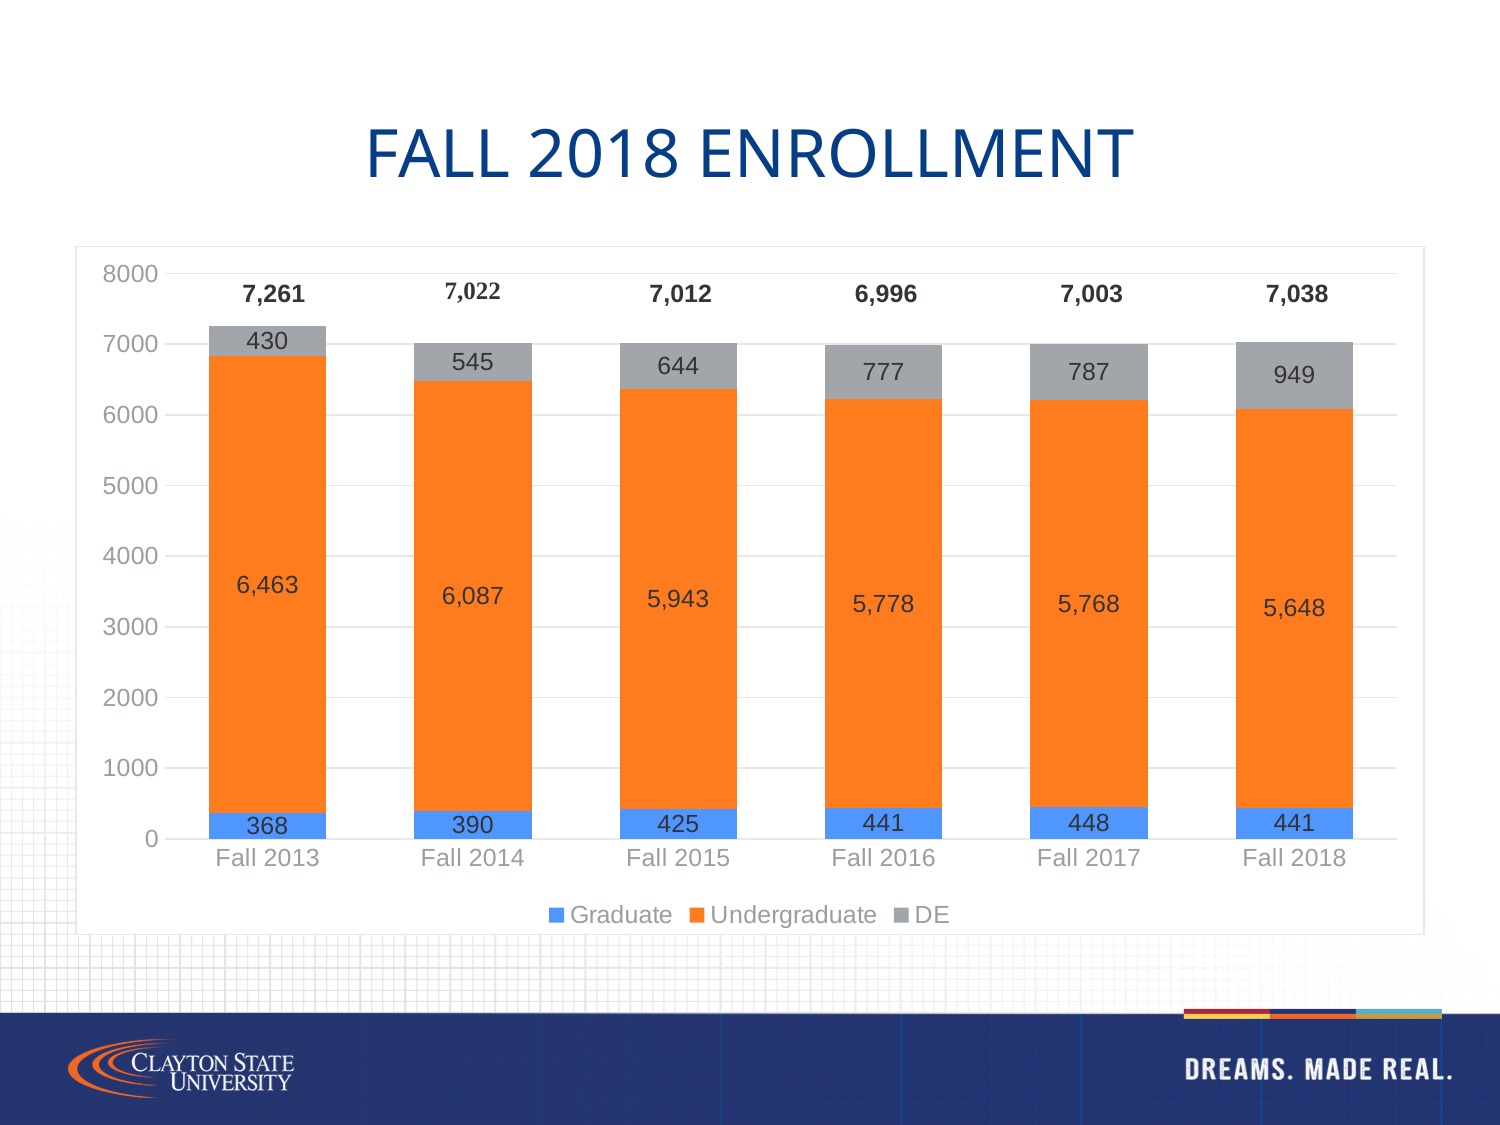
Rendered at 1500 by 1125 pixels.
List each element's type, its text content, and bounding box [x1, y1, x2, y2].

title Fall 2018 Enrollment [75, 38, 1425, 245]
picture [0, 0, 1500, 1125]
chart [74, 245, 1426, 936]
